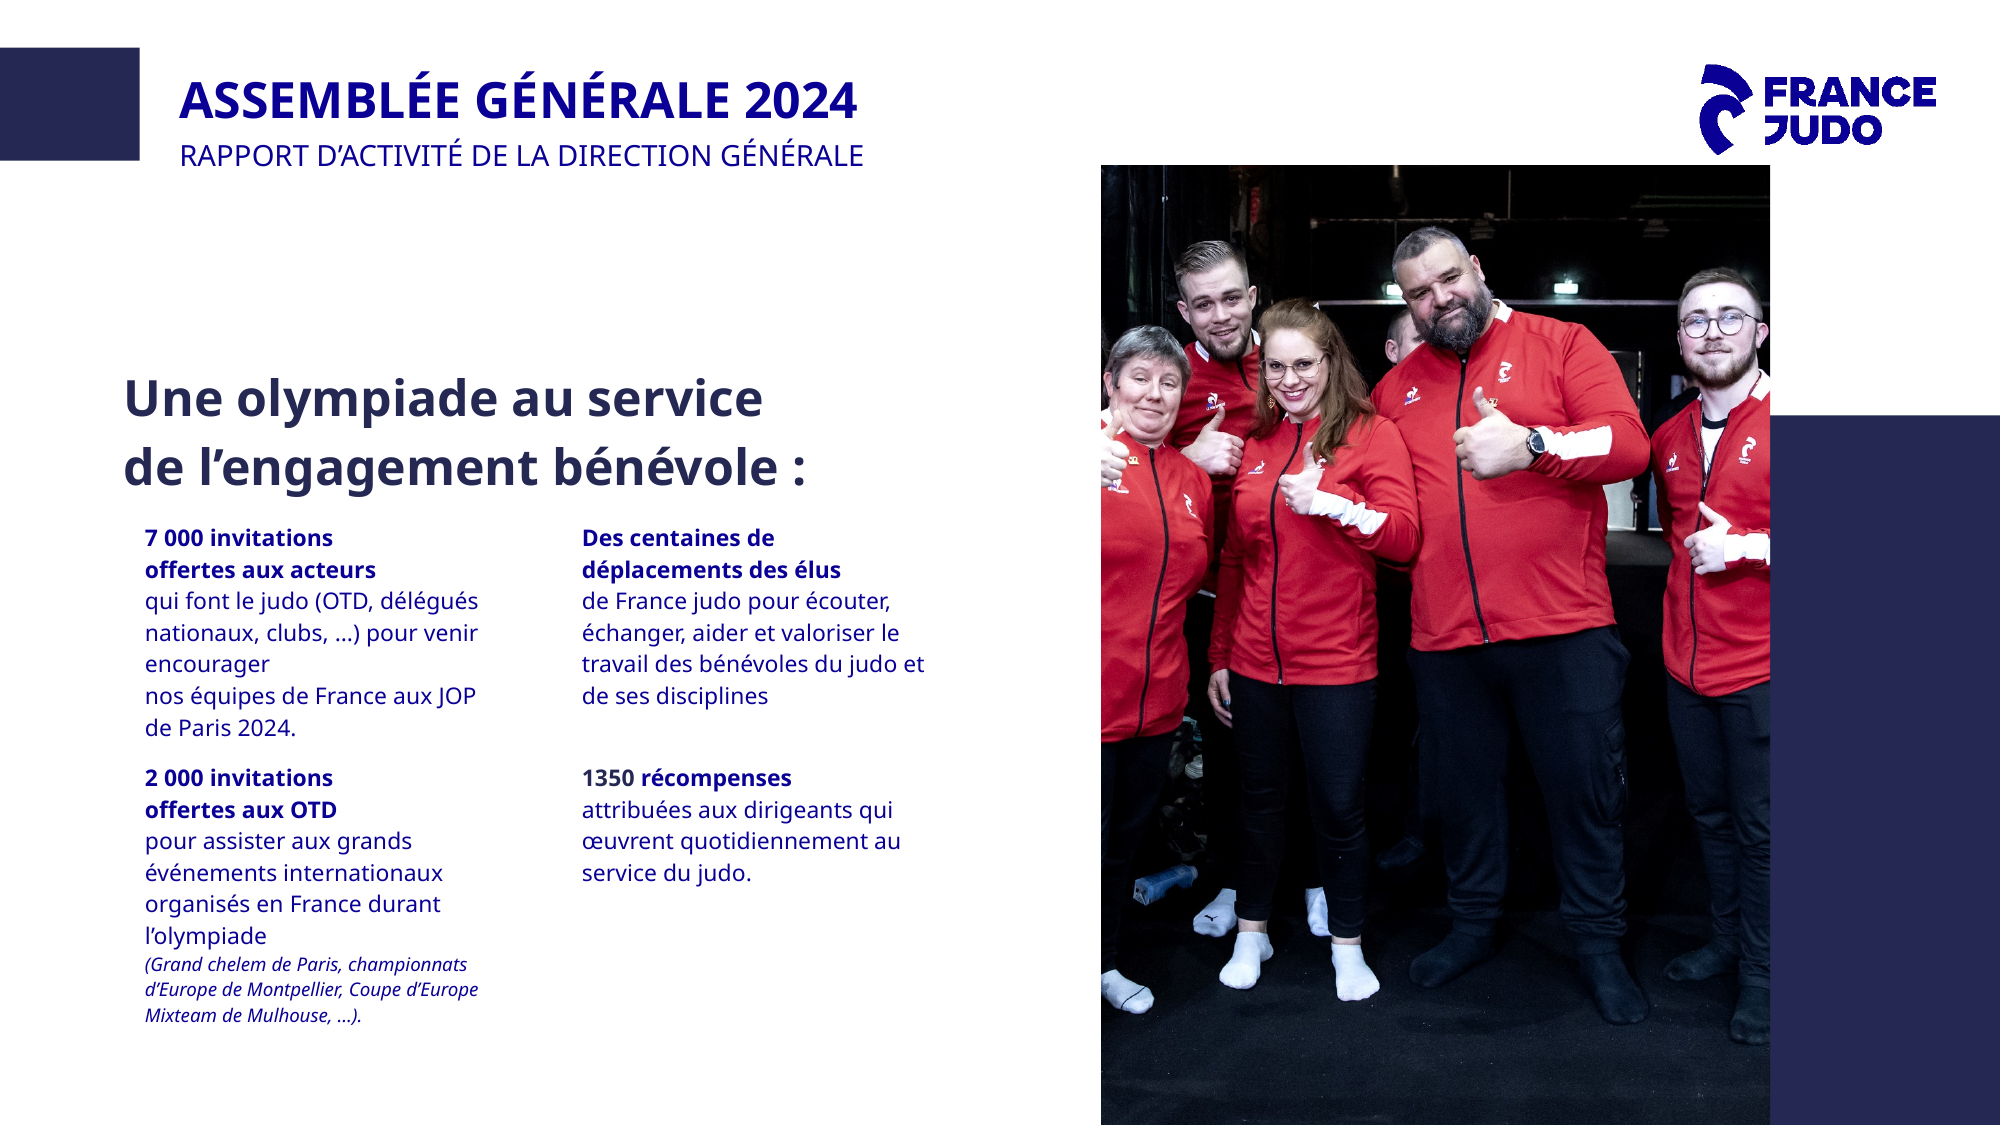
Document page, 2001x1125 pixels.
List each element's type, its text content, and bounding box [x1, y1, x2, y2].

picture [1101, 34, 1964, 1125]
list 2 000 invitations offertes aux OTD pour assister aux grands événements internationaux organisés en France durant l’olympiade (Grand chelem de Paris, championnats d’Europe de Montpellier, Coupe d’Europe Mixteam de Mulhouse, …). [130, 752, 533, 1034]
list ASSEMBLÉE GÉNÉRALE 2024 [164, 52, 1477, 109]
list Une olympiade au service de l’engagement bénévole : [109, 349, 1022, 479]
list RAPPORT D’ACTIVITÉ DE LA DIRECTION GÉNÉRALE [164, 125, 1477, 166]
list 7 000 invitations offertes aux acteurs qui font le judo (OTD, délégués nationaux, clubs, …) pour venir encourager nos équipes de France aux JOP de Paris 2024. [130, 512, 512, 718]
list Des centaines de déplacements des élus de France judo pour écouter, échanger, aider et valoriser le travail des bénévoles du judo et de ses disciplines [567, 512, 949, 718]
list 1350 récompenses attribuées aux dirigeants qui œuvrent quotidiennement au service du judo. [567, 752, 949, 870]
